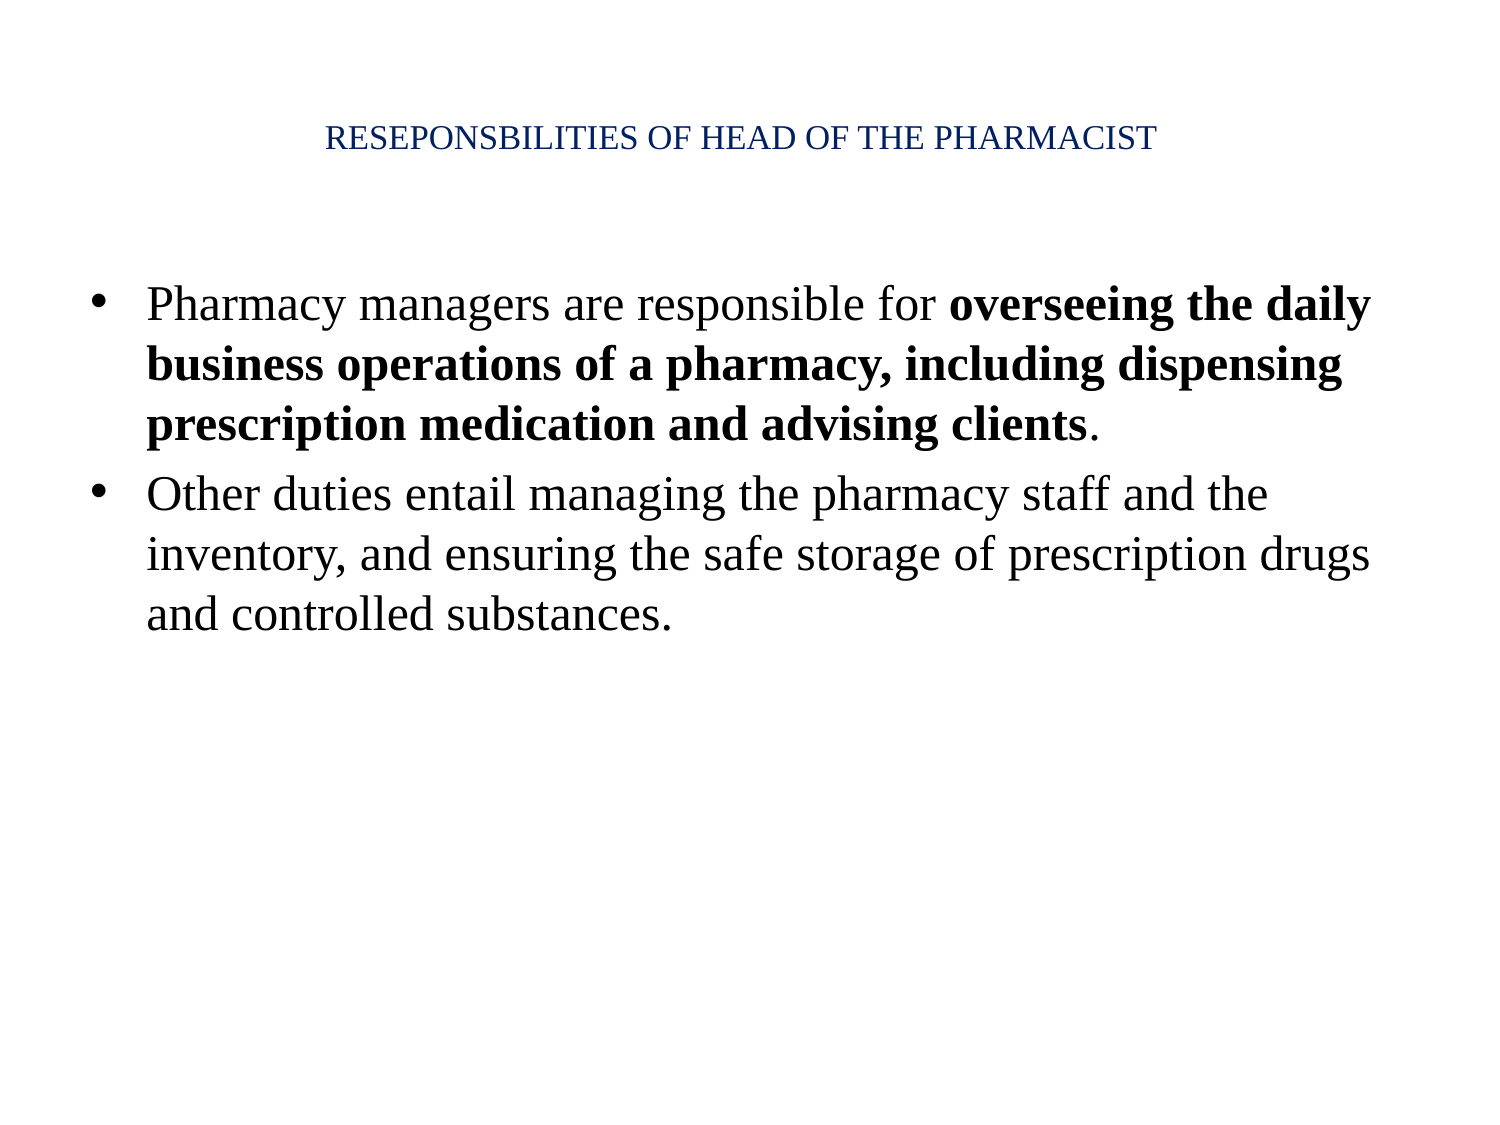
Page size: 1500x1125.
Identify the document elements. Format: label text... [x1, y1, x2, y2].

list Pharmacy managers are responsible for overseeing the daily business operations of a pharmacy, including dispensing prescription medication and advising clients. Other duties entail managing the pharmacy staff and the inventory, and ensuring the safe storage of prescription drugs and controlled substances. [75, 262, 1425, 1005]
title RESEPONSBILITIES OF HEAD OF THE PHARMACIST [50, 45, 1425, 233]
